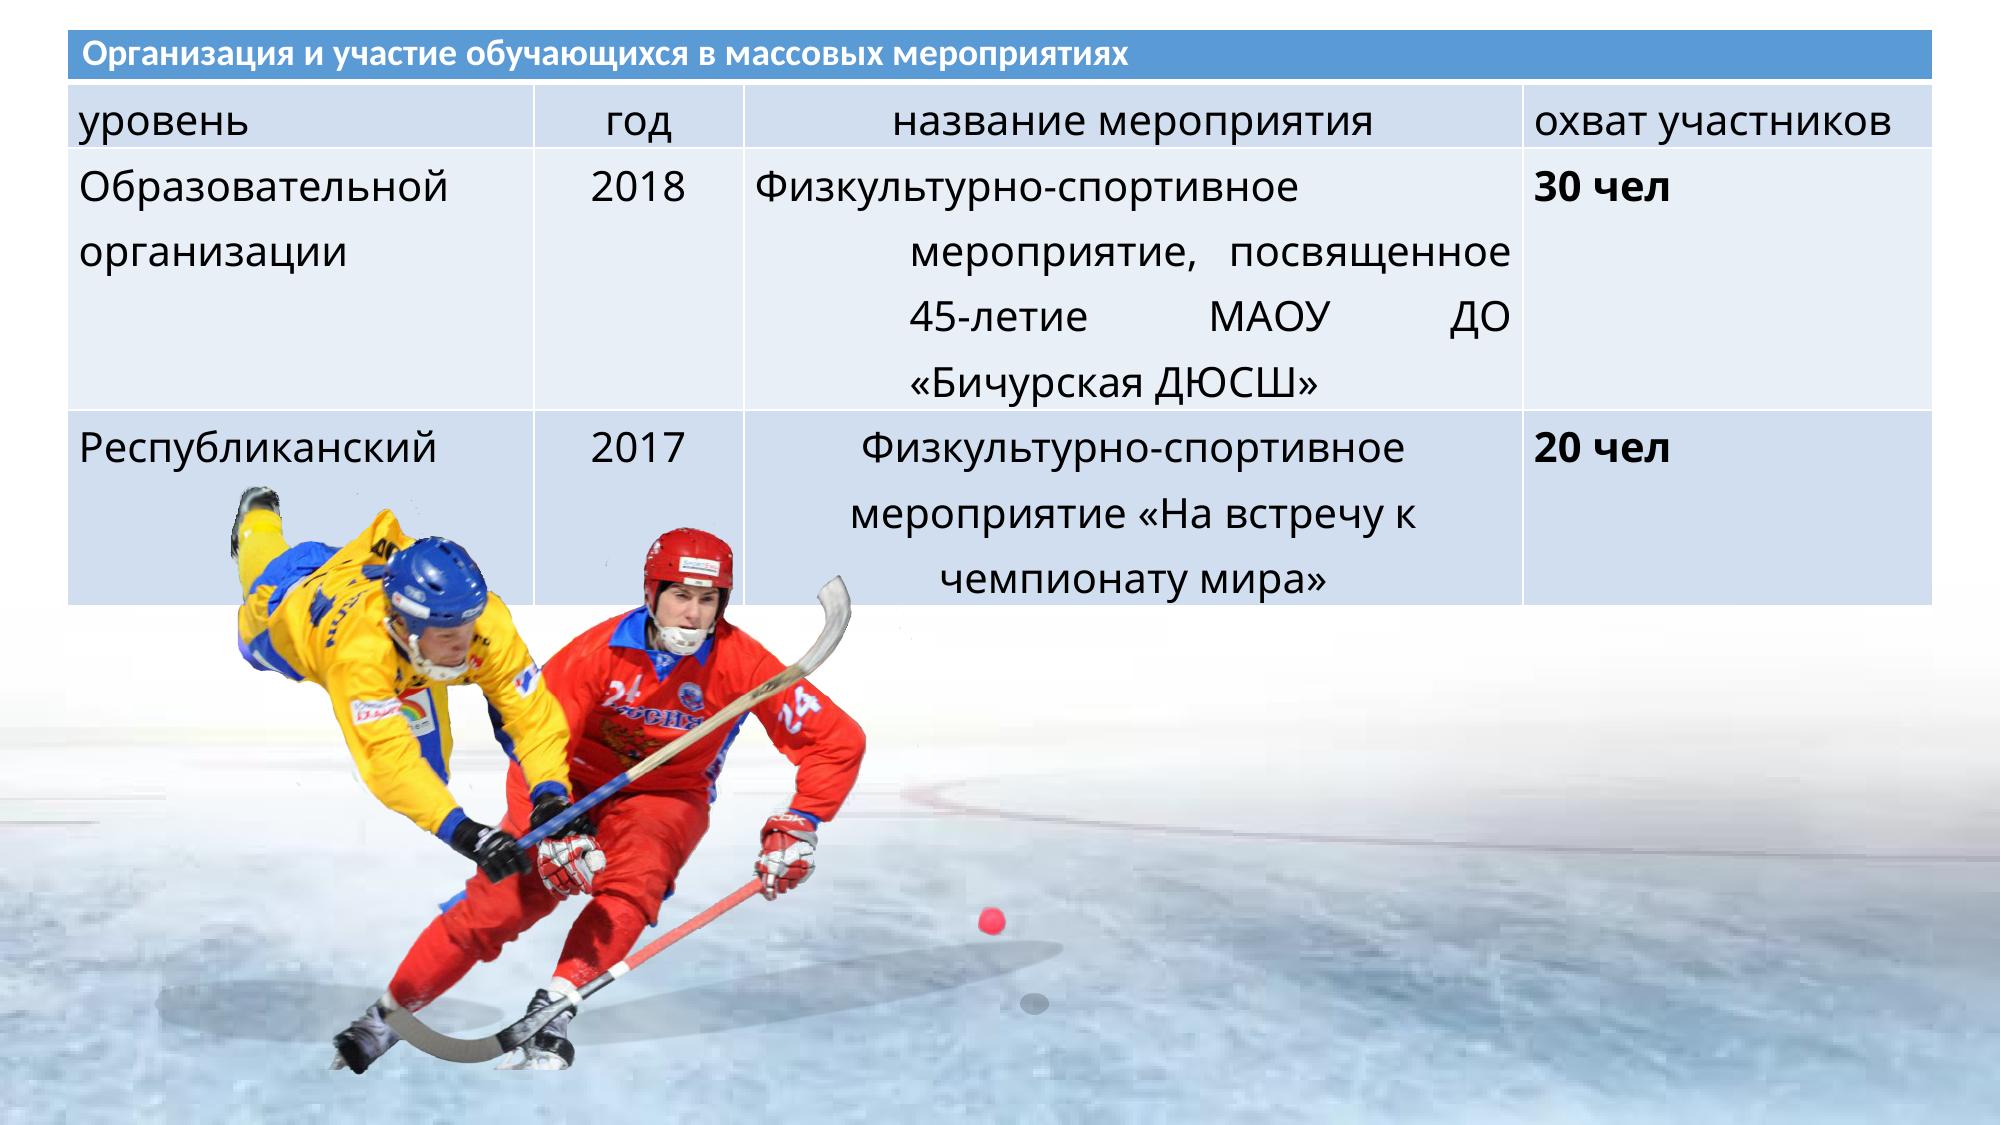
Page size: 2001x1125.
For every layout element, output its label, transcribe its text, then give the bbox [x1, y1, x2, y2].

table_cell 30 чел [1524, 149, 1932, 409]
table_cell 2018 [535, 149, 743, 409]
table_cell уровень [68, 85, 533, 147]
table_cell Республиканский [68, 411, 533, 421]
table_cell название мероприятия [745, 85, 1522, 147]
table_header Организация и участие обучающихся в массовых мероприятиях [68, 30, 1932, 79]
table_cell 20 чел [1524, 411, 1932, 421]
table_cell Физкультурно-спортивное мероприятие «На встречу к чемпионату мира» [745, 411, 1522, 421]
table_cell Образовательной организации [68, 149, 533, 409]
table_cell год [535, 85, 743, 147]
table_cell 2017 [535, 411, 743, 421]
table_cell охват участников [1524, 85, 1932, 147]
picture [0, 421, 2000, 1125]
table_cell Физкультурно-спортивное мероприятие, посвященное 45-летие МАОУ ДО «Бичурская ДЮСШ» [745, 149, 1522, 409]
